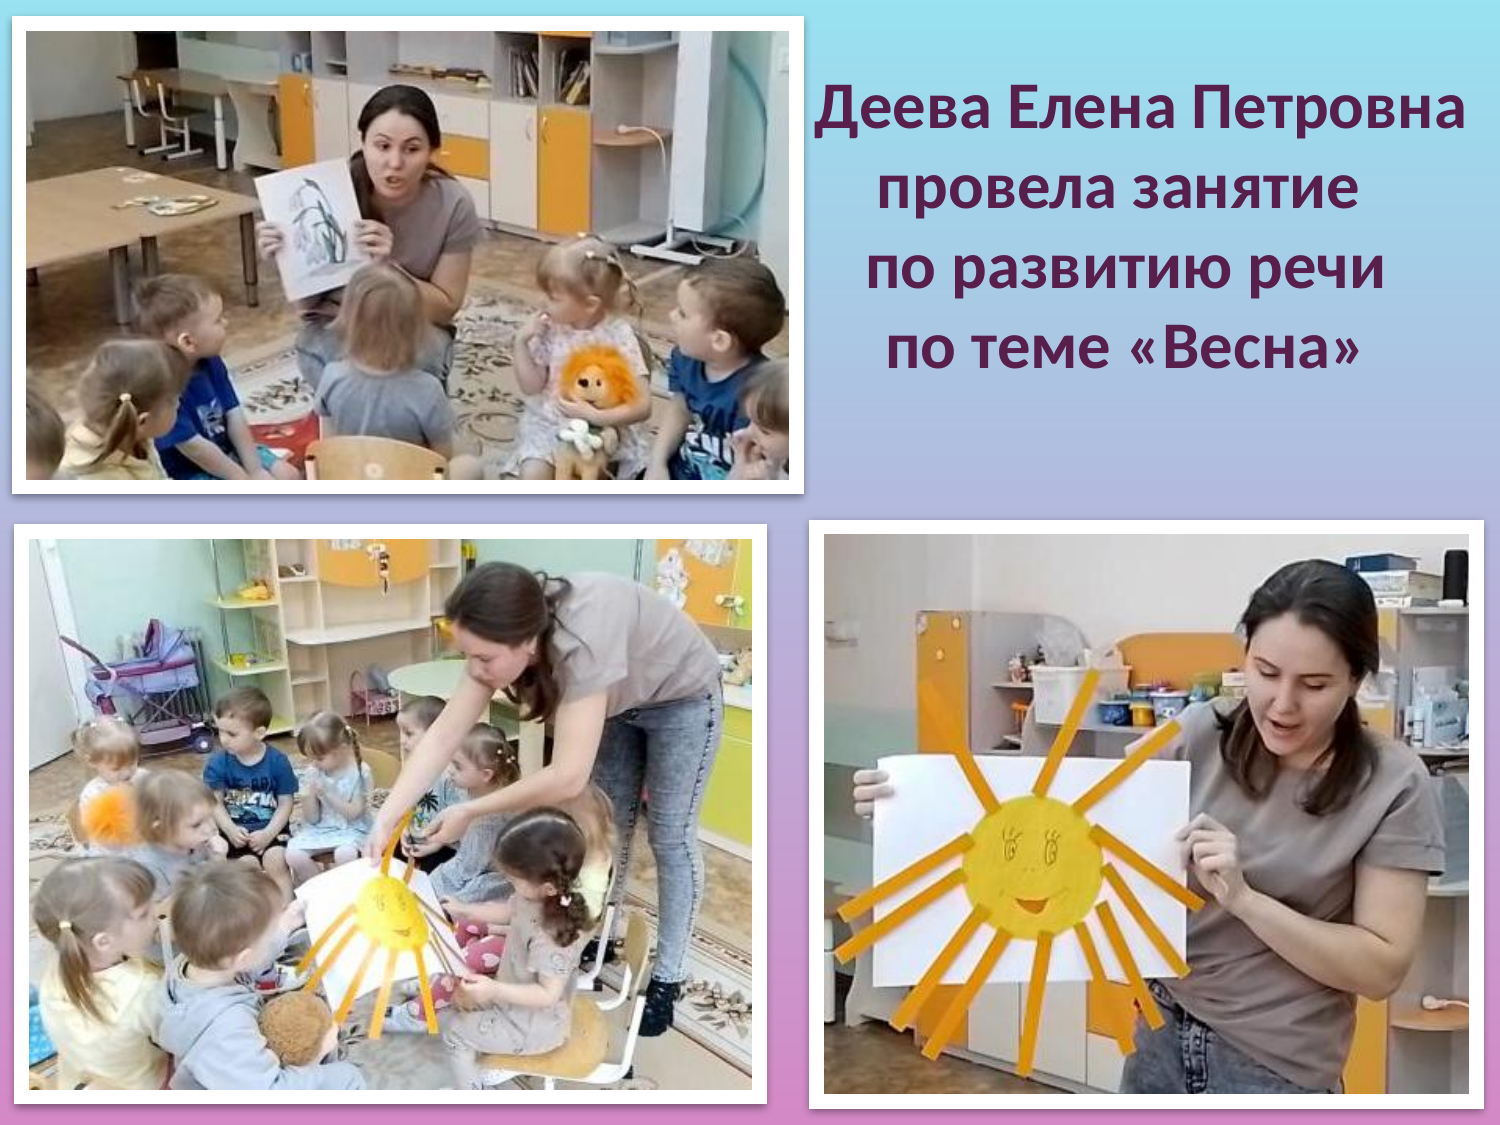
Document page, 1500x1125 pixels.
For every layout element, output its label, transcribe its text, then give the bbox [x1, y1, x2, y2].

text_box Деева Елена Петровна провела занятие по развитию речи по теме «Весна» [794, 54, 1500, 470]
picture [25, 30, 790, 481]
picture [28, 538, 753, 1090]
picture [823, 534, 1470, 1095]
